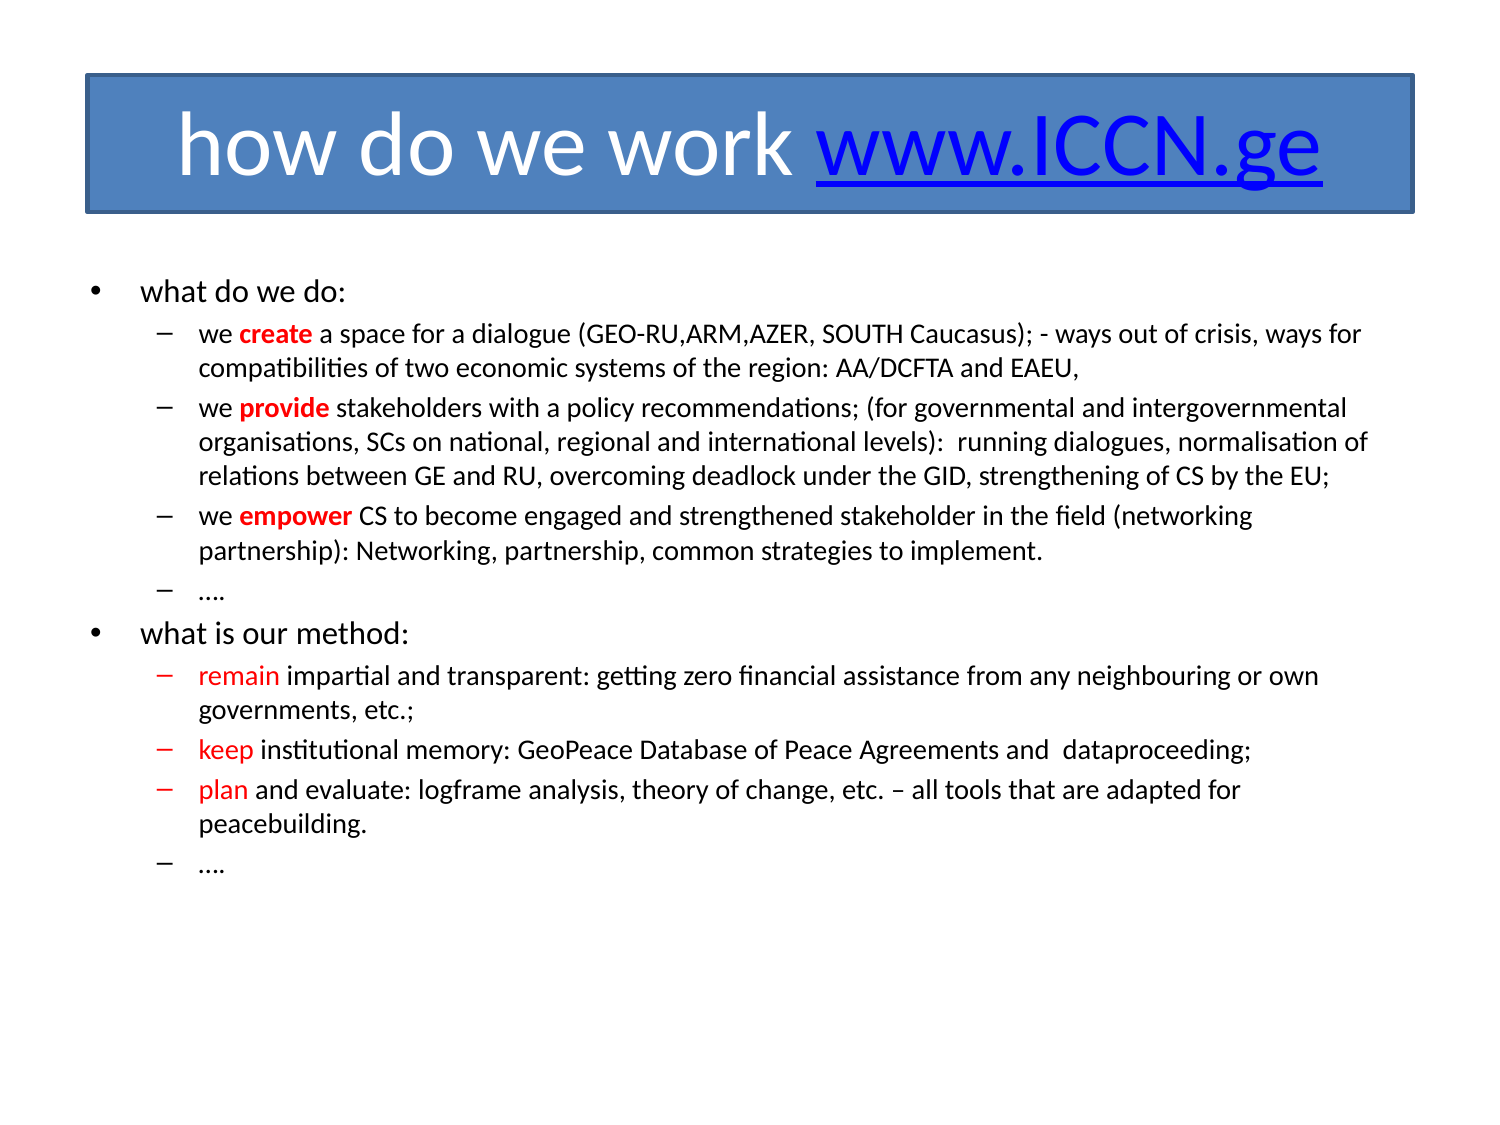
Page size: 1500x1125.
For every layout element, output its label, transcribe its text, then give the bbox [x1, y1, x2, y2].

title how do we work www.ICCN.ge [75, 45, 1425, 233]
list what do we do: we create a space for a dialogue (GEO-RU,ARM,AZER, SOUTH Caucasus); - ways out of crisis, ways for compatibilities of two economic systems of the region: AA/DCFTA and EAEU, we provide stakeholders with a policy recommendations; (for governmental and intergovernmental organisations, SCs on national, regional and international levels): running dialogues, normalisation of relations between GE and RU, overcoming deadlock under the GID, strengthening of CS by the EU; we empower CS to become engaged and strengthened stakeholder in the field (networking partnership): Networking, partnership, common strategies to implement. …. what is our method: remain impartial and transparent: getting zero financial assistance from any neighbouring or own governments, etc.; keep institutional memory: GeoPeace Database of Peace Agreements and dataproceeding; plan and evaluate: logframe analysis, theory of change, etc. – all tools that are adapted for peacebuilding. …. [75, 262, 1425, 888]
